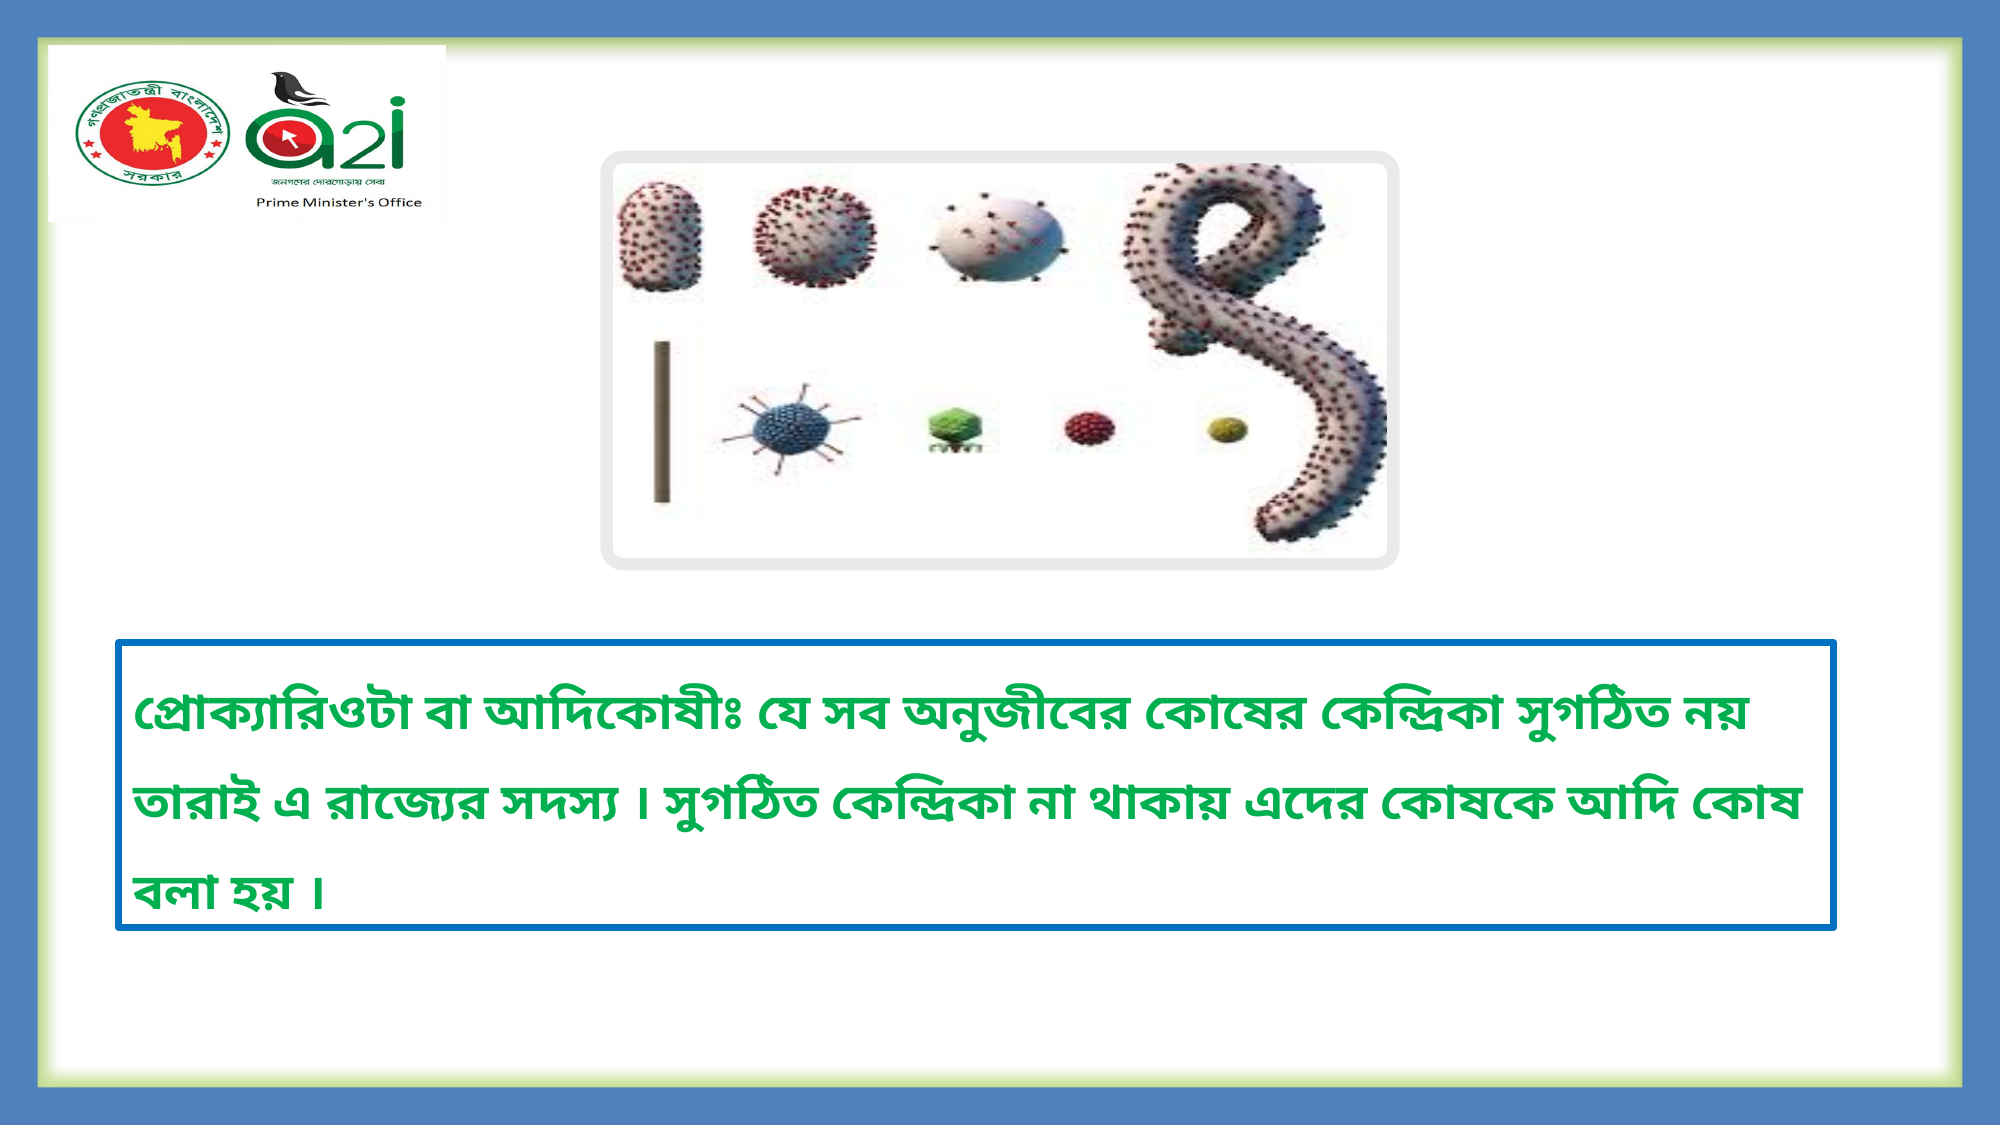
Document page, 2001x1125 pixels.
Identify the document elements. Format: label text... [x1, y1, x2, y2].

text_box প্রোক্যারিওটা বা আদিকোষীঃ যে সব অনুজীবের কোষের কেন্দ্রিকা সুগঠিত নয় তারাই এ রাজ্যের সদস্য । সুগঠিত কেন্দ্রিকা না থাকায় এদের কোষকে আদি কোষ বলা হয় । [118, 642, 1834, 928]
picture [606, 156, 1394, 565]
picture [47, 45, 447, 222]
text_box [0, 0, 2000, 1125]
